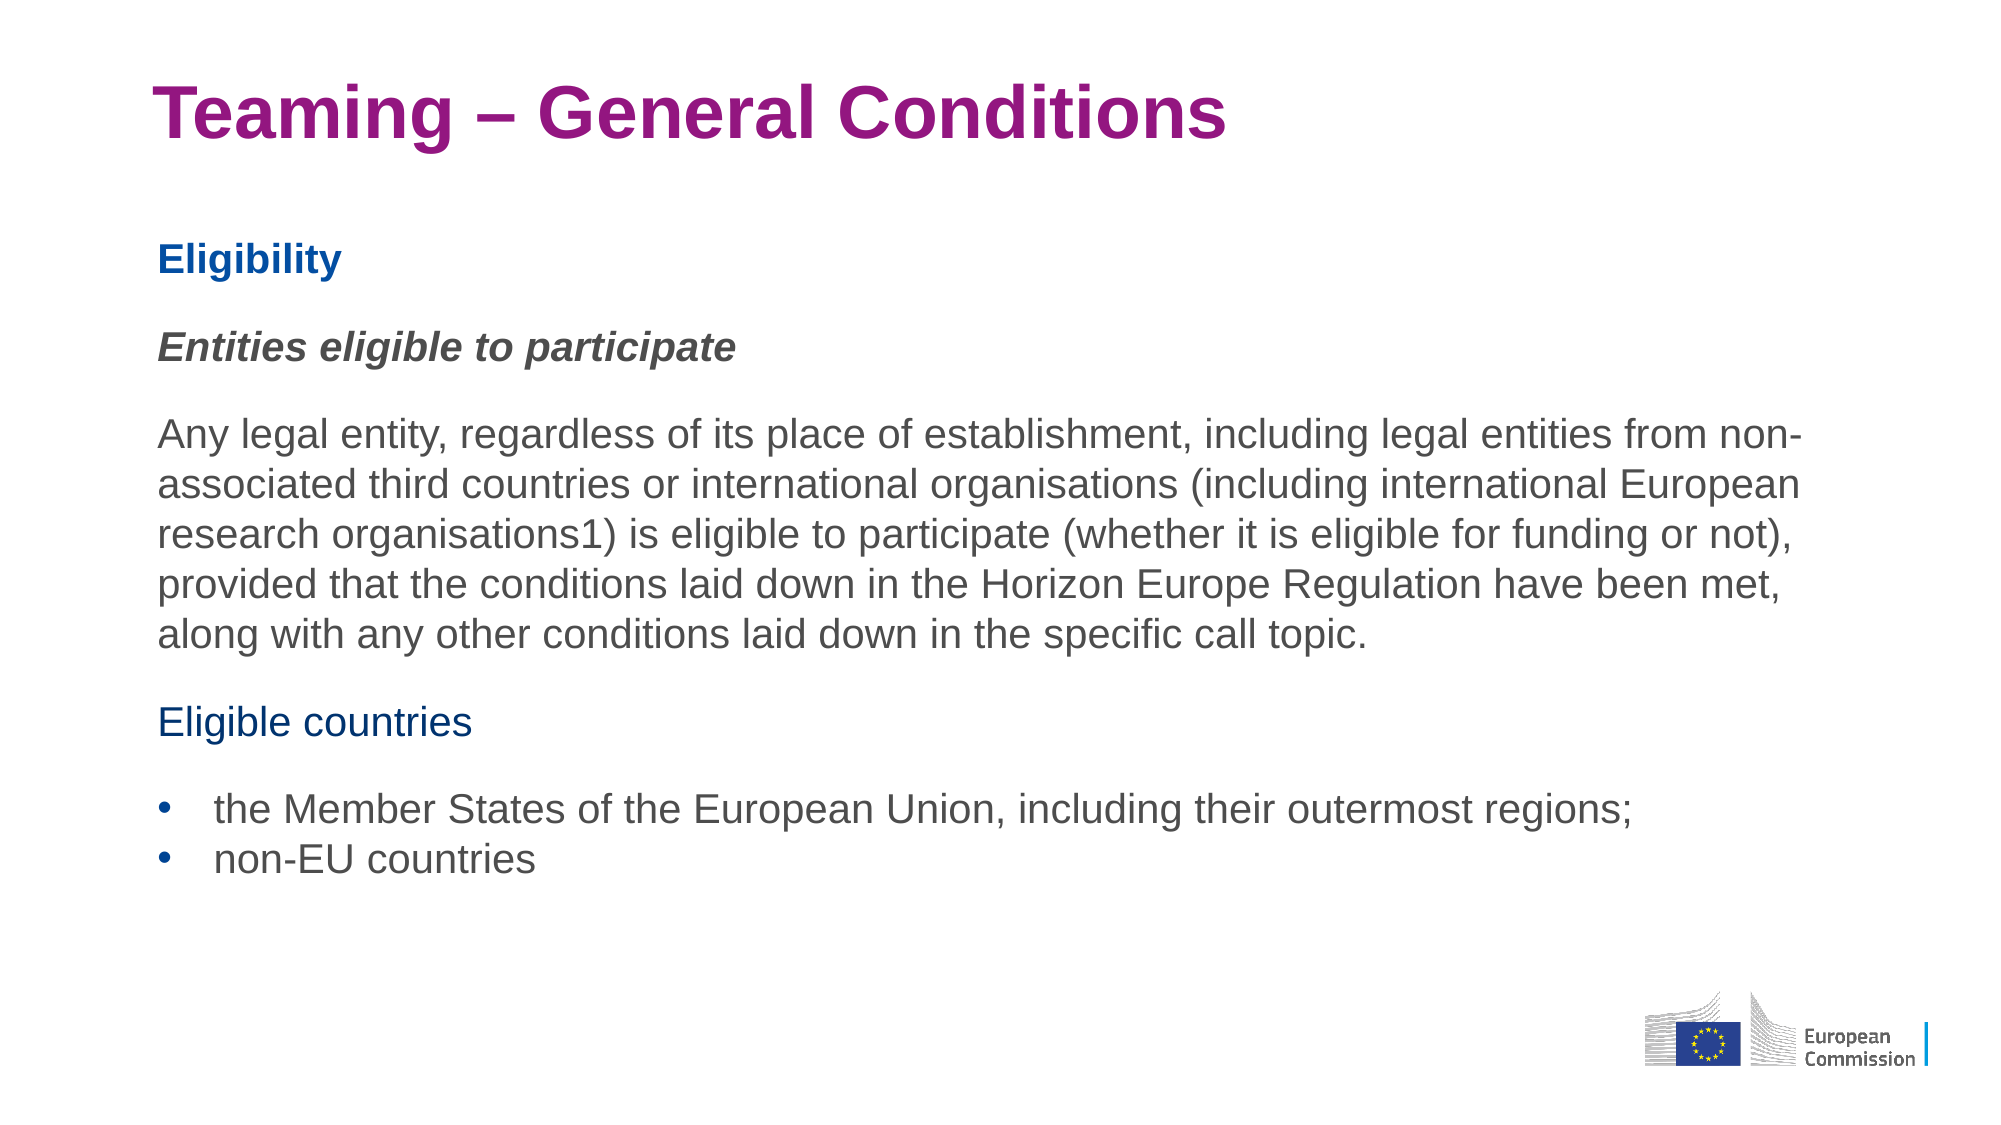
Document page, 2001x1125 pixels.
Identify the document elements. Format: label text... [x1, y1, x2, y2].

title Teaming – General Conditions [137, 76, 1863, 155]
picture [1645, 991, 1928, 1066]
list Eligibility Entities eligible to participate Any legal entity, regardless of its place of establishment, including legal entities from non- associated third countries or international organisations (including international European research organisations1) is eligible to participate (whether it is eligible for funding or not), provided that the conditions laid down in the Horizon Europe Regulation have been met, along with any other conditions laid down in the specific call topic. Eligible countries the Member States of the European Union, including their outermost regions; non-EU countries [142, 224, 1863, 898]
